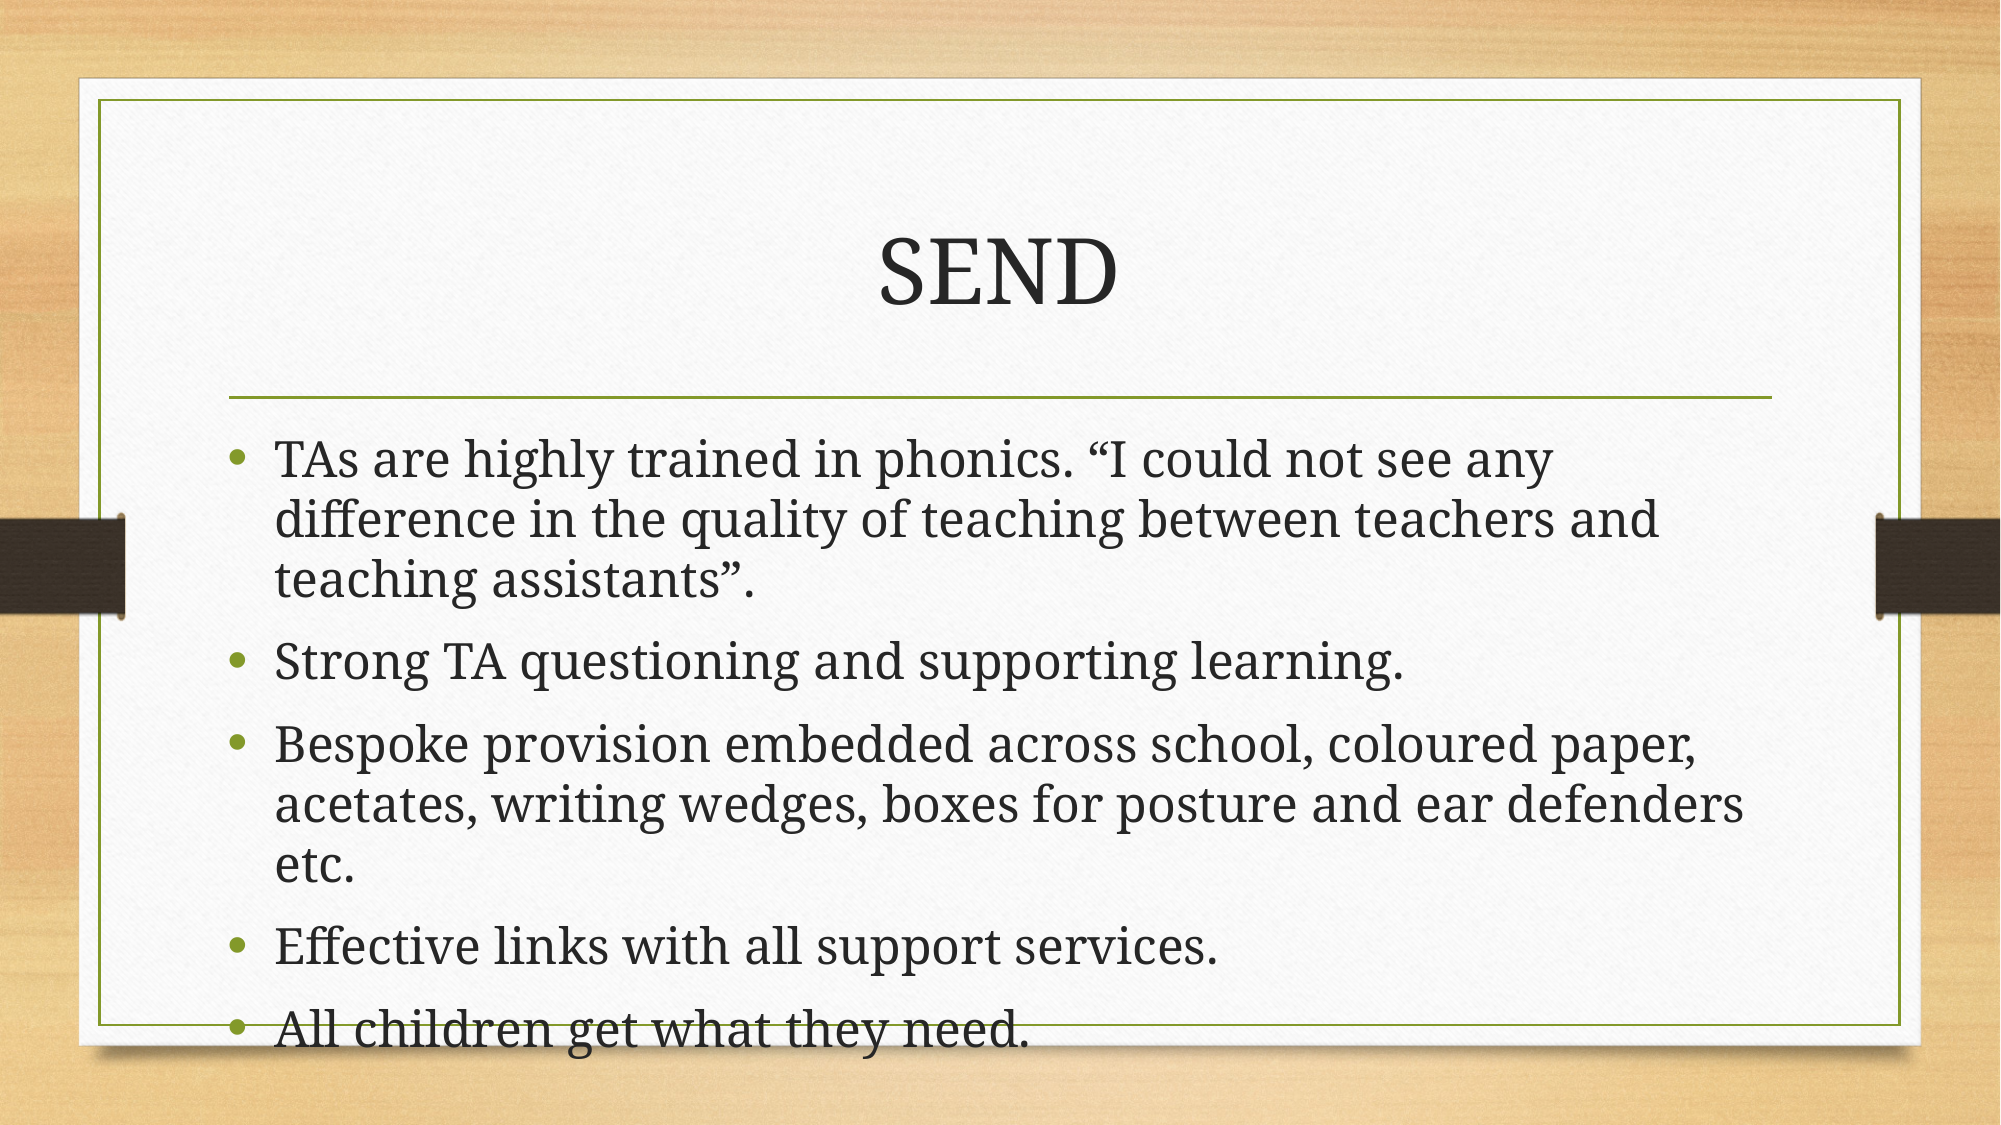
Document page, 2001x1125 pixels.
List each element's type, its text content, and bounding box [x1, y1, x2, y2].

title SEND [212, 161, 1788, 375]
picture [0, 0, 2001, 1125]
list TAs are highly trained in phonics. “I could not see any difference in the quality of teaching between teachers and teaching assistants”. Strong TA questioning and supporting learning. Bespoke provision embedded across school, coloured paper, acetates, writing wedges, boxes for posture and ear defenders etc. Effective links with all support services. All children get what they need. [212, 419, 1788, 964]
